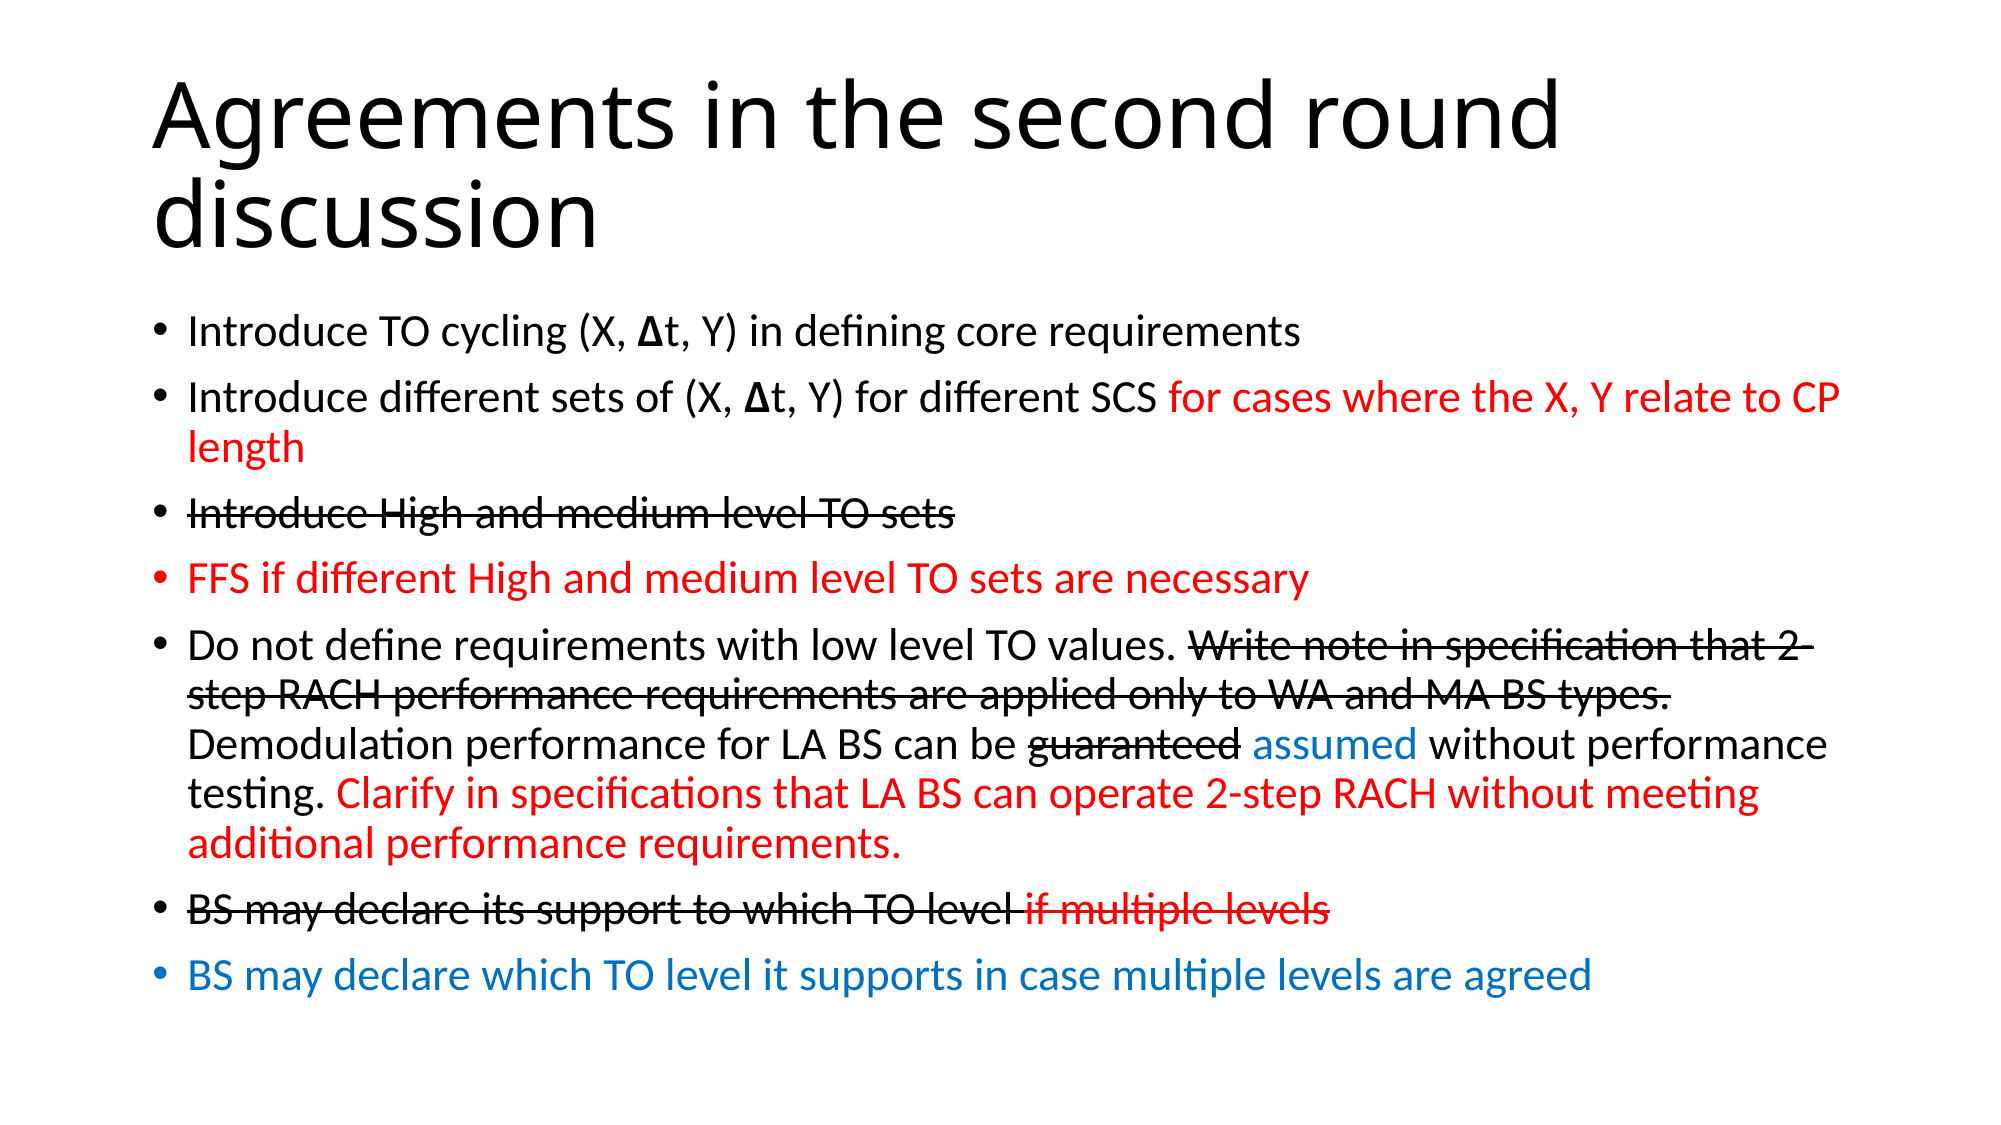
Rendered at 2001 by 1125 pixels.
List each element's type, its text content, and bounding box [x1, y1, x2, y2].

title Agreements in the second round discussion [137, 59, 1863, 278]
list Introduce TO cycling (X, ∆t, Y) in defining core requirements Introduce different sets of (X, ∆t, Y) for different SCS for cases where the X, Y relate to CP length Introduce High and medium level TO sets FFS if different High and medium level TO sets are necessary Do not define requirements with low level TO values. Write note in specification that 2-step RACH performance requirements are applied only to WA and MA BS types. Demodulation performance for LA BS can be guaranteed assumed without performance testing. Clarify in specifications that LA BS can operate 2-step RACH without meeting additional performance requirements. BS may declare its support to which TO level if multiple levels BS may declare which TO level it supports in case multiple levels are agreed [137, 299, 1863, 1014]
